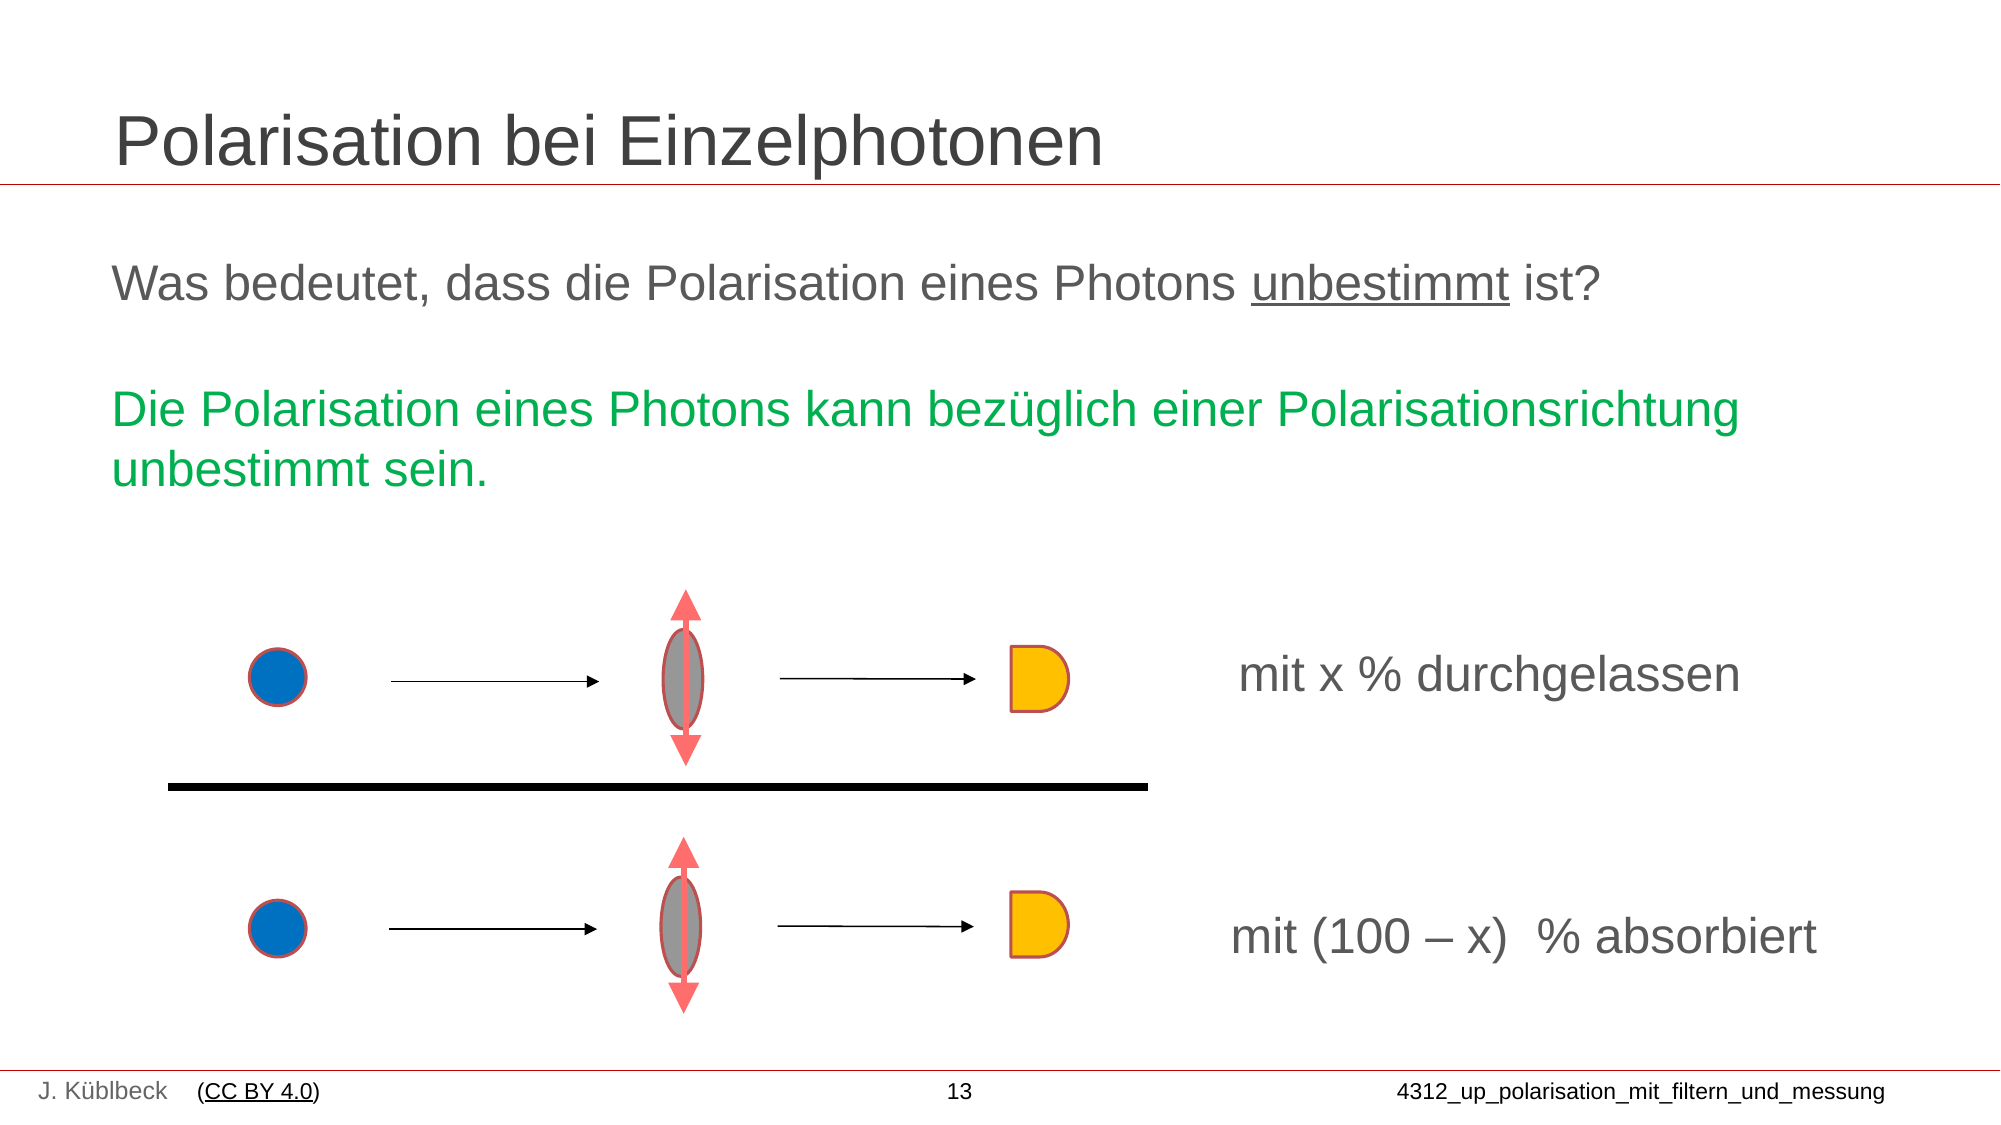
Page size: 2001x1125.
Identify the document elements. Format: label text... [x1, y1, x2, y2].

text_box [1009, 644, 1071, 713]
text_box mit x % durchgelassen [1156, 633, 1844, 747]
text_box [1009, 890, 1070, 959]
text_box [247, 898, 308, 959]
text_box mit (100 – x) % absorbiert [1148, 896, 1837, 1010]
list Was bedeutet, dass die Polarisation eines Photons unbestimmt ist? Die Polarisation eines Photons kann bezüglich einer Polarisationsrichtung unbestimmt sein. [78, 242, 1960, 1012]
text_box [391, 588, 977, 767]
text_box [388, 836, 975, 1015]
text_box [247, 647, 308, 708]
title Polarisation bei Einzelphotonen [99, 90, 1900, 185]
